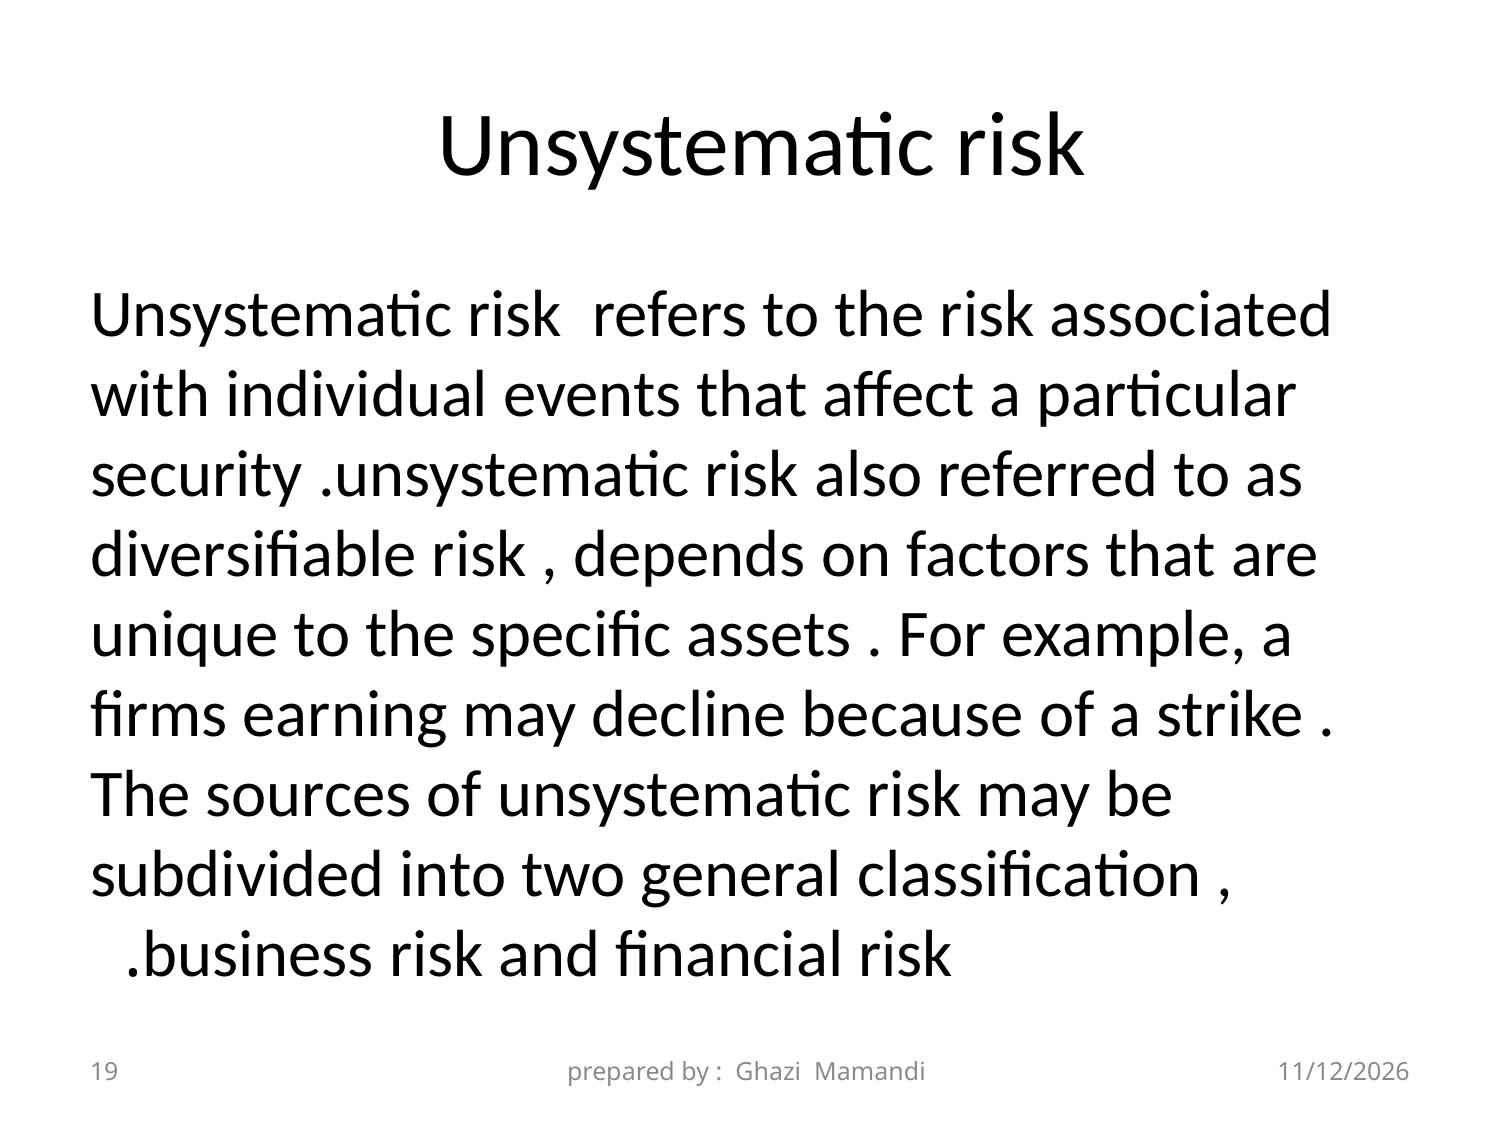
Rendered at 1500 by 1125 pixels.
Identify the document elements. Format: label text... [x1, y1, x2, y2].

footer prepared by : Ghazi Mamandi [512, 1042, 988, 1103]
title Unsystematic risk [75, 45, 1425, 233]
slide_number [1074, 1042, 1425, 1103]
list Unsystematic risk refers to the risk associated with individual events that affect a particular security .unsystematic risk also referred to as diversifiable risk , depends on factors that are unique to the specific assets . For example, a firms earning may decline because of a strike . The sources of unsystematic risk may be subdivided into two general classification , business risk and financial risk. [75, 262, 1425, 1005]
slide_number 19 [75, 1042, 425, 1103]
